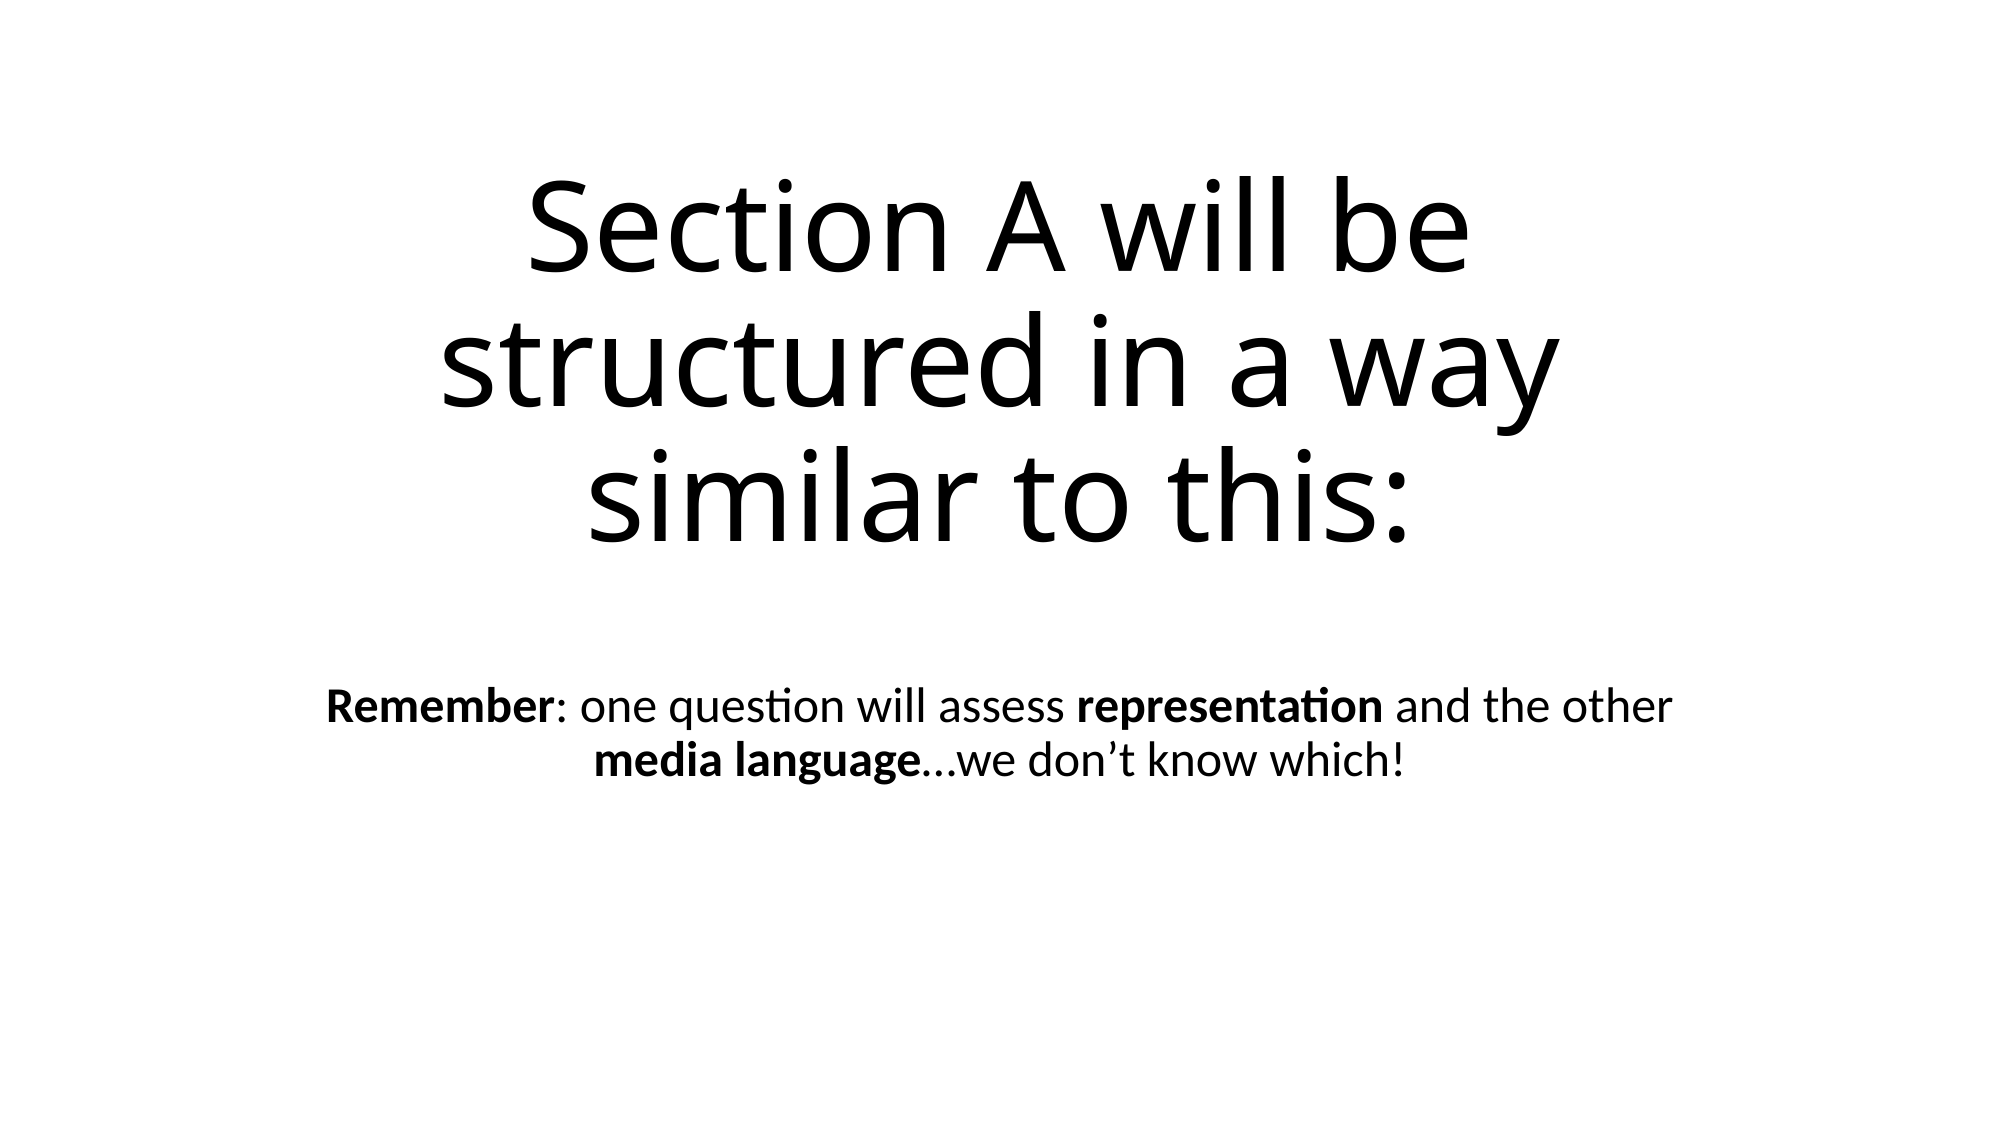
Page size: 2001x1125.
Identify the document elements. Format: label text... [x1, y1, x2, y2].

title Section A will be structured in a way similar to this: [249, 184, 1750, 576]
subtitle Remember: one question will assess representation and the other media language…we don’t know which! [249, 590, 1750, 863]
